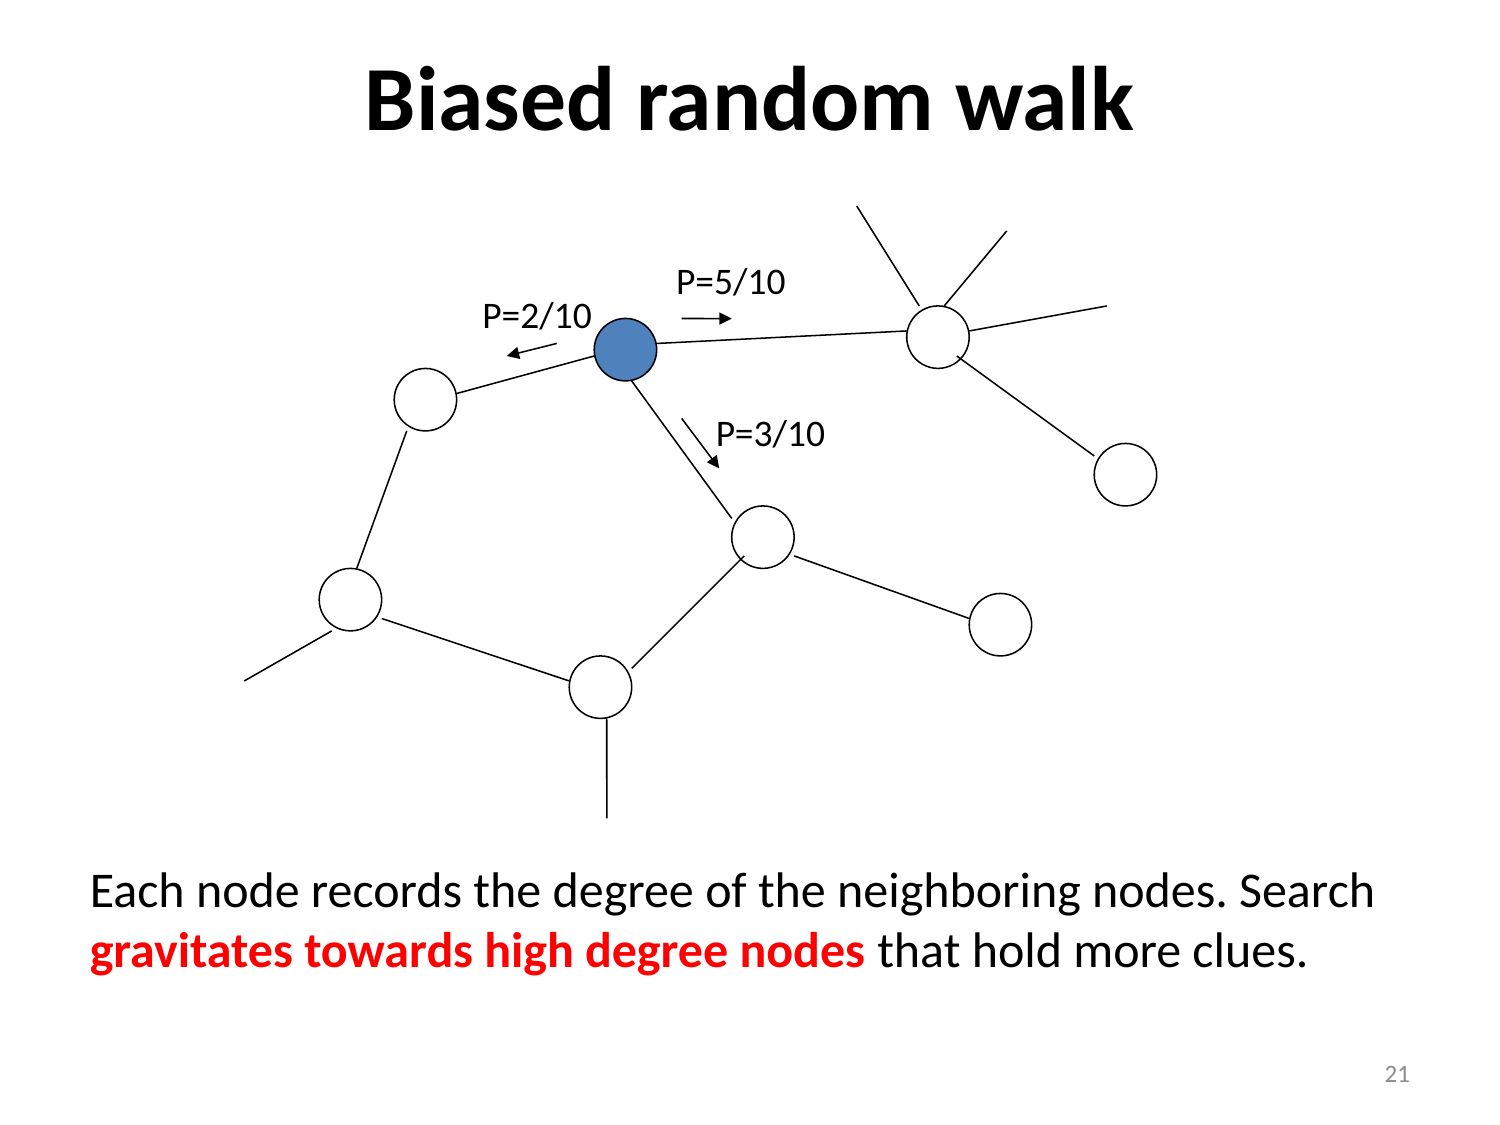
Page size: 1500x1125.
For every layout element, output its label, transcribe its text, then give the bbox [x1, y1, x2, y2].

text_box [906, 305, 970, 369]
text_box [594, 318, 657, 381]
text_box [731, 505, 795, 569]
text_box [706, 462, 720, 469]
title Biased random walk [112, 0, 1388, 188]
text_box [569, 655, 632, 719]
slide_number 21 [1074, 1042, 1425, 1103]
text_box [394, 368, 457, 431]
text_box [969, 593, 1032, 656]
text_box [1094, 443, 1157, 506]
text_box [506, 343, 557, 359]
text_box Each node records the degree of the neighboring nodes. Search gravitates towards high degree nodes that hold more clues. [74, 849, 1425, 985]
text_box [681, 312, 732, 325]
text_box P=2/10 [467, 283, 607, 343]
text_box P=3/10 [701, 402, 841, 462]
text_box P=5/10 [661, 249, 801, 310]
text_box [319, 568, 382, 631]
